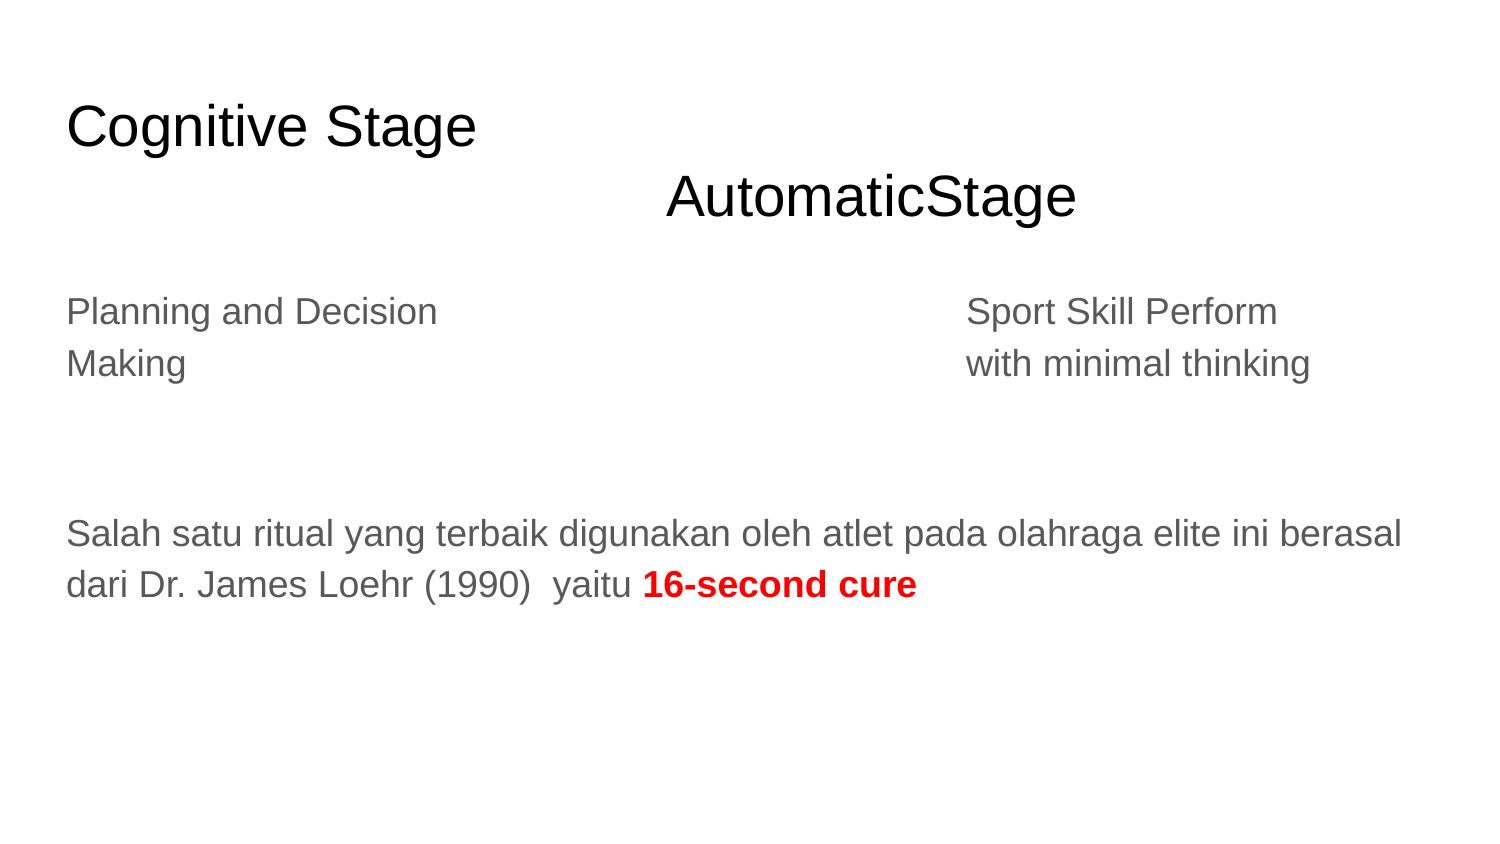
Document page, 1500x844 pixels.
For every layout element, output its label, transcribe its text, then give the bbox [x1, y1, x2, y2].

title Cognitive Stage AutomaticStage [51, 72, 1449, 167]
list Planning and Decision Sport Skill Perform Making with minimal thinking Salah satu ritual yang terbaik digunakan oleh atlet pada olahraga elite ini berasal dari Dr. James Loehr (1990) yaitu 16-second cure [51, 265, 1449, 826]
